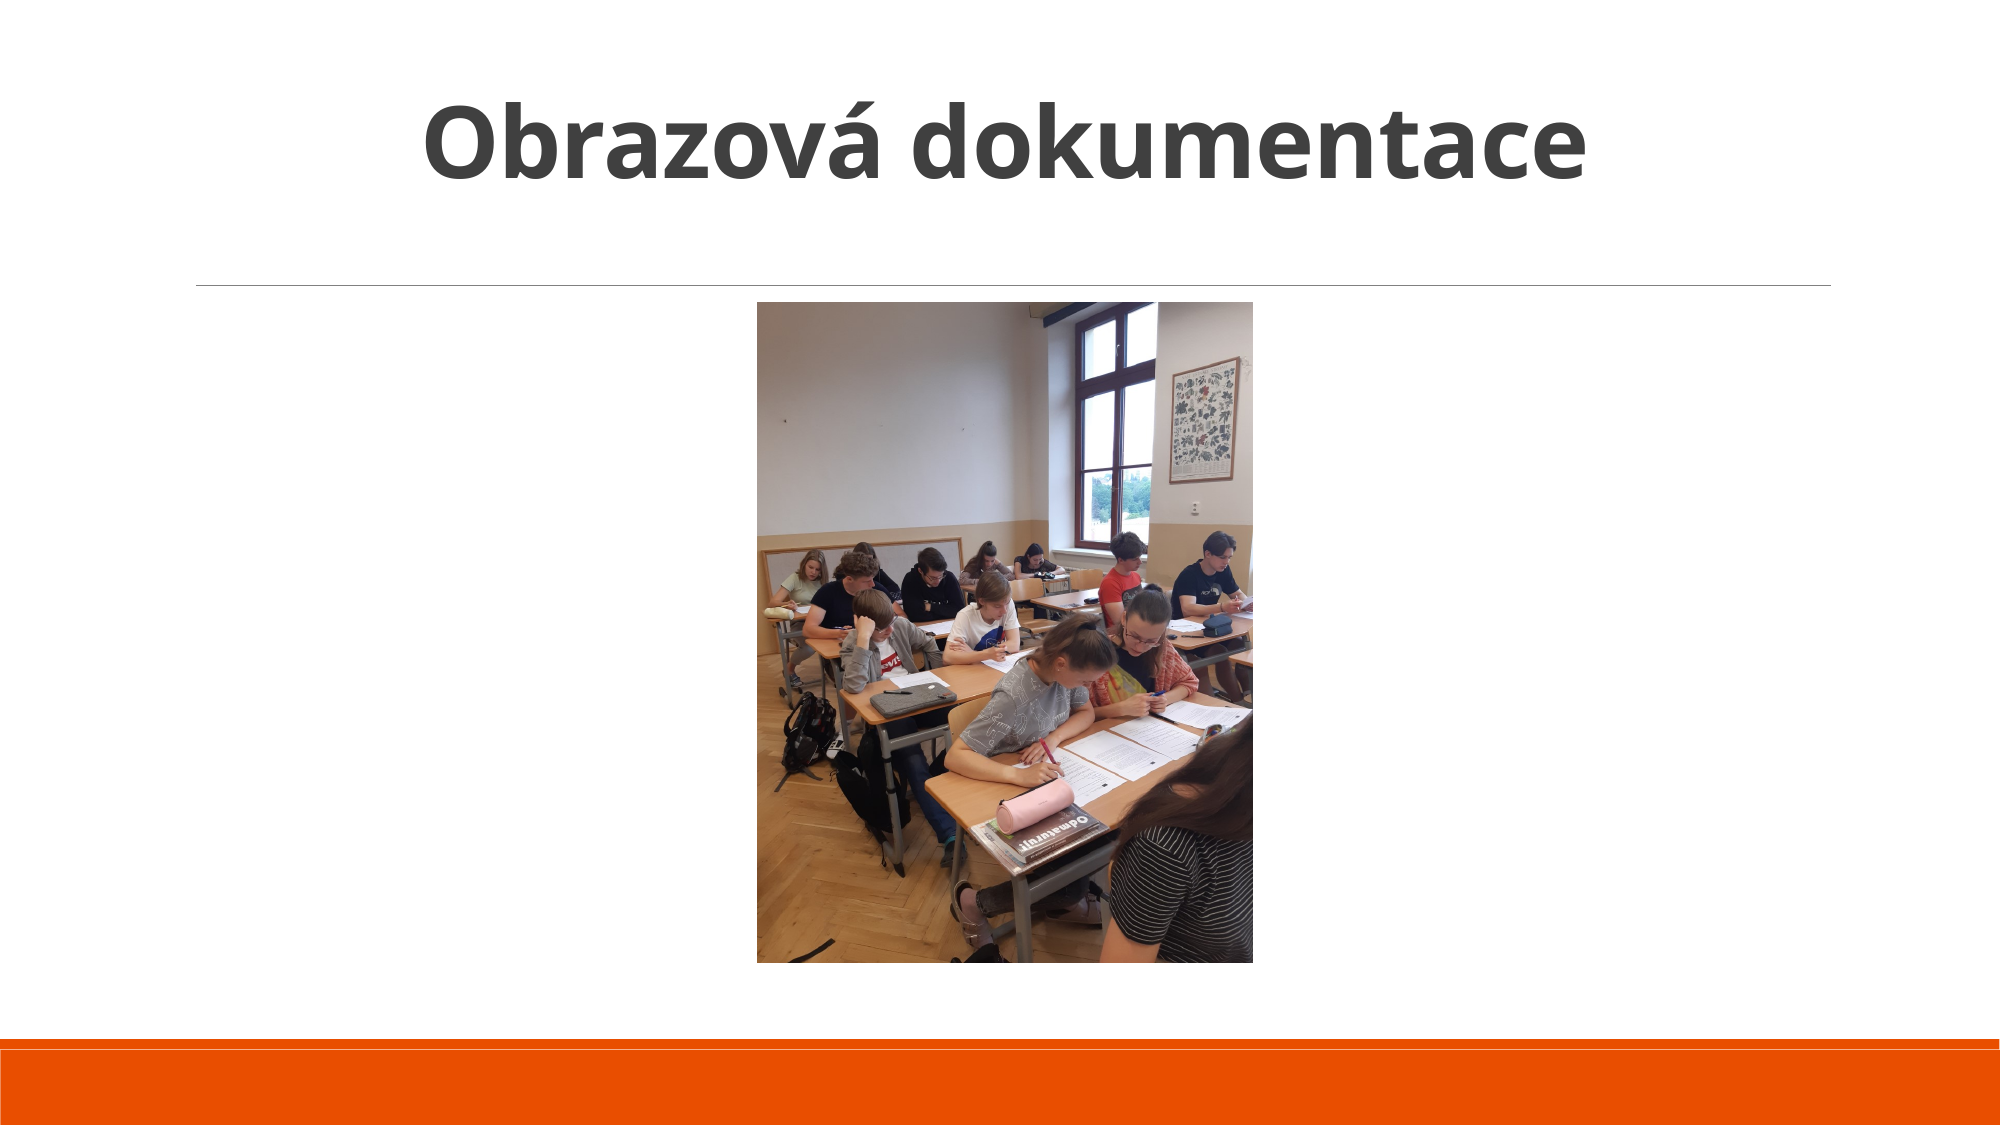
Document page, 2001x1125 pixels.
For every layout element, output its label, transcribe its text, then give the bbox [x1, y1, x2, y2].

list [756, 302, 1253, 964]
title Obrazová dokumentace [180, 47, 1830, 207]
